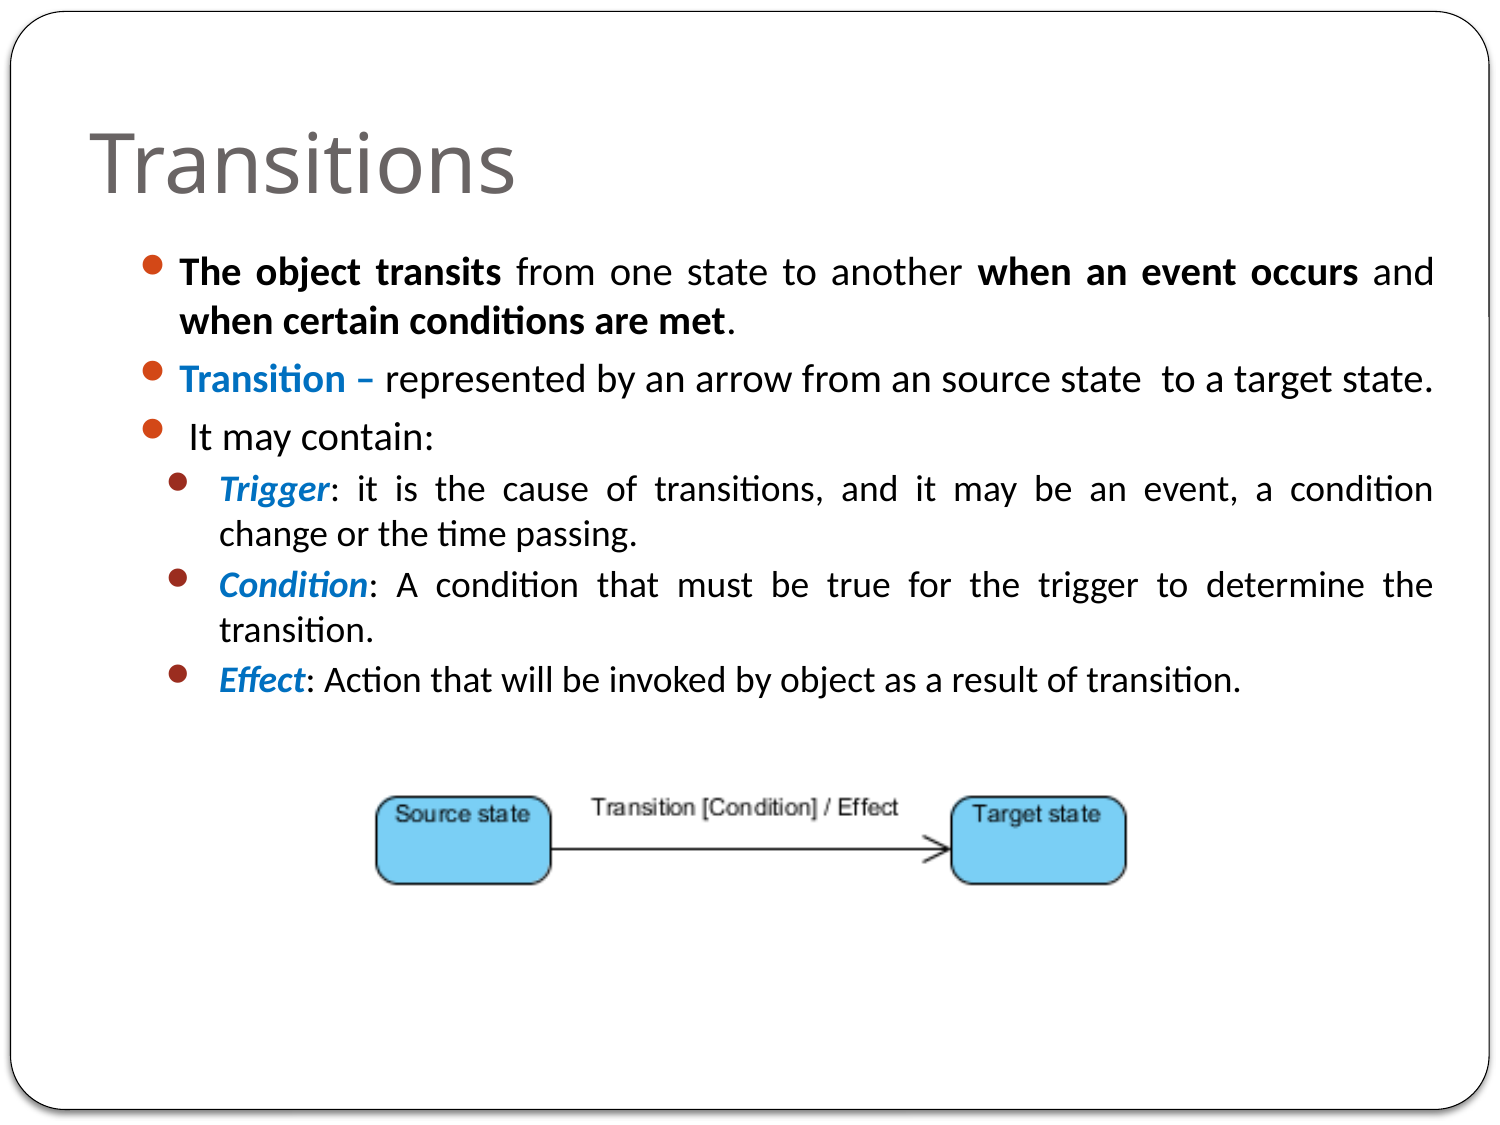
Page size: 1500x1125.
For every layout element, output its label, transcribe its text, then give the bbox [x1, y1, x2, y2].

picture [298, 751, 1202, 936]
list The object transits from one state to another when an event occurs and when certain conditions are met. Transition – represented by an arrow from an source state to a target state. It may contain: Trigger: it is the cause of transitions, and it may be an event, a condition change or the time passing. Condition: A condition that must be true for the trigger to determine the transition. Effect: Action that will be invoked by object as a result of transition. [125, 237, 1450, 750]
title Transitions [75, 37, 1425, 225]
